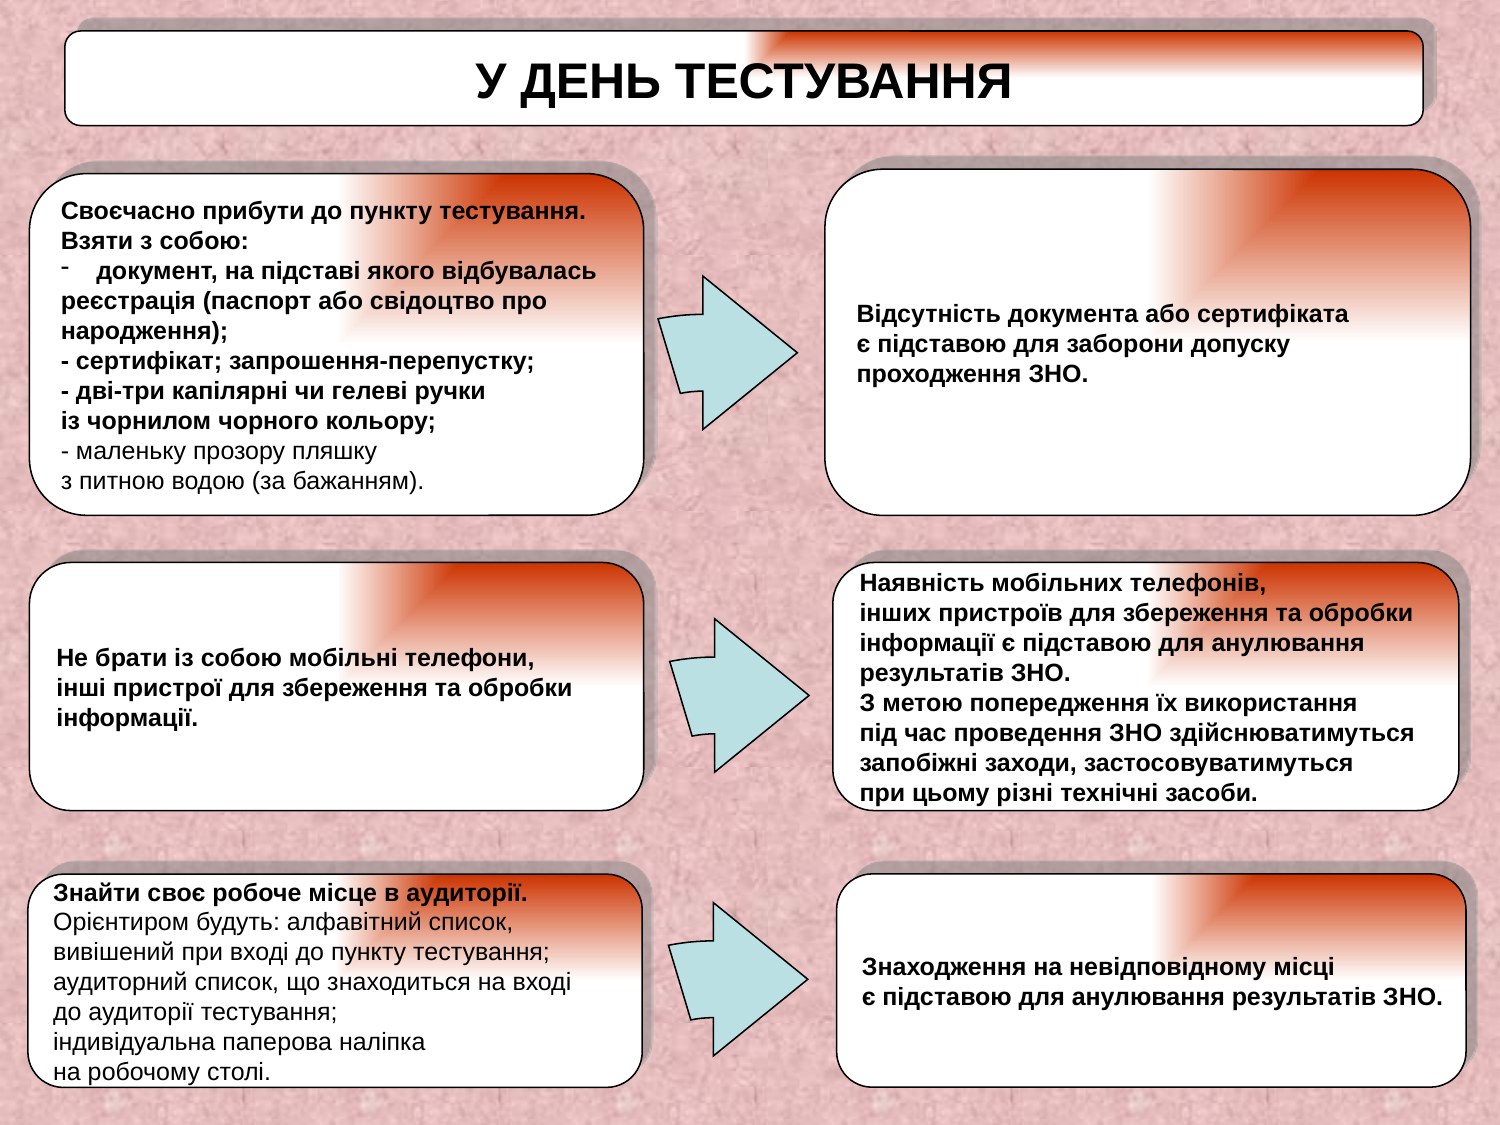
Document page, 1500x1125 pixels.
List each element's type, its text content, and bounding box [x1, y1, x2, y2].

text_box Знаходження на невідповідному місці є підставою для анулювання результатів ЗНО. [836, 873, 1467, 1088]
text_box Знайти своє робоче місце в аудиторії. Орієнтиром будуть: алфавітний список, вивішений при вході до пункту тестування; аудиторний список, що знаходиться на вході до аудиторії тестування; індивідуальна паперова наліпка на робочому столі. [27, 874, 643, 1088]
picture [0, 0, 1500, 1125]
text_box [744, 891, 756, 936]
text_box Наявність мобільних телефонів, інших пристроїв для збереження та обробки інформації є підставою для анулювання результатів ЗНО. З метою попередження їх використання під час проведення ЗНО здійснюватимуться запобіжні заходи, застосовуватимуться при цьому різні технічні засоби. [832, 562, 1459, 811]
text_box Не брати із собою мобільні телефони, інші пристрої для збереження та обробки інформації. [29, 562, 644, 811]
text_box [669, 618, 810, 773]
text_box Відсутність документа або сертифіката є підставою для заборони допуску проходження ЗНО. [824, 169, 1471, 516]
text_box Своєчасно прибути до пункту тестування. Взяти з собою: документ, на підставі якого відбувалась реєстрація (паспорт або свідоцтво про народження); - сертифікат; запрошення-перепустку; - дві-три капілярні чи гелеві ручки із чорнилом чорного кольору; - маленьку прозору пляшку з питною водою (за бажанням). [29, 173, 644, 516]
text_box У ДЕНЬ ТЕСТУВАННЯ [64, 30, 1424, 126]
text_box [657, 276, 798, 430]
text_box [668, 902, 808, 1057]
